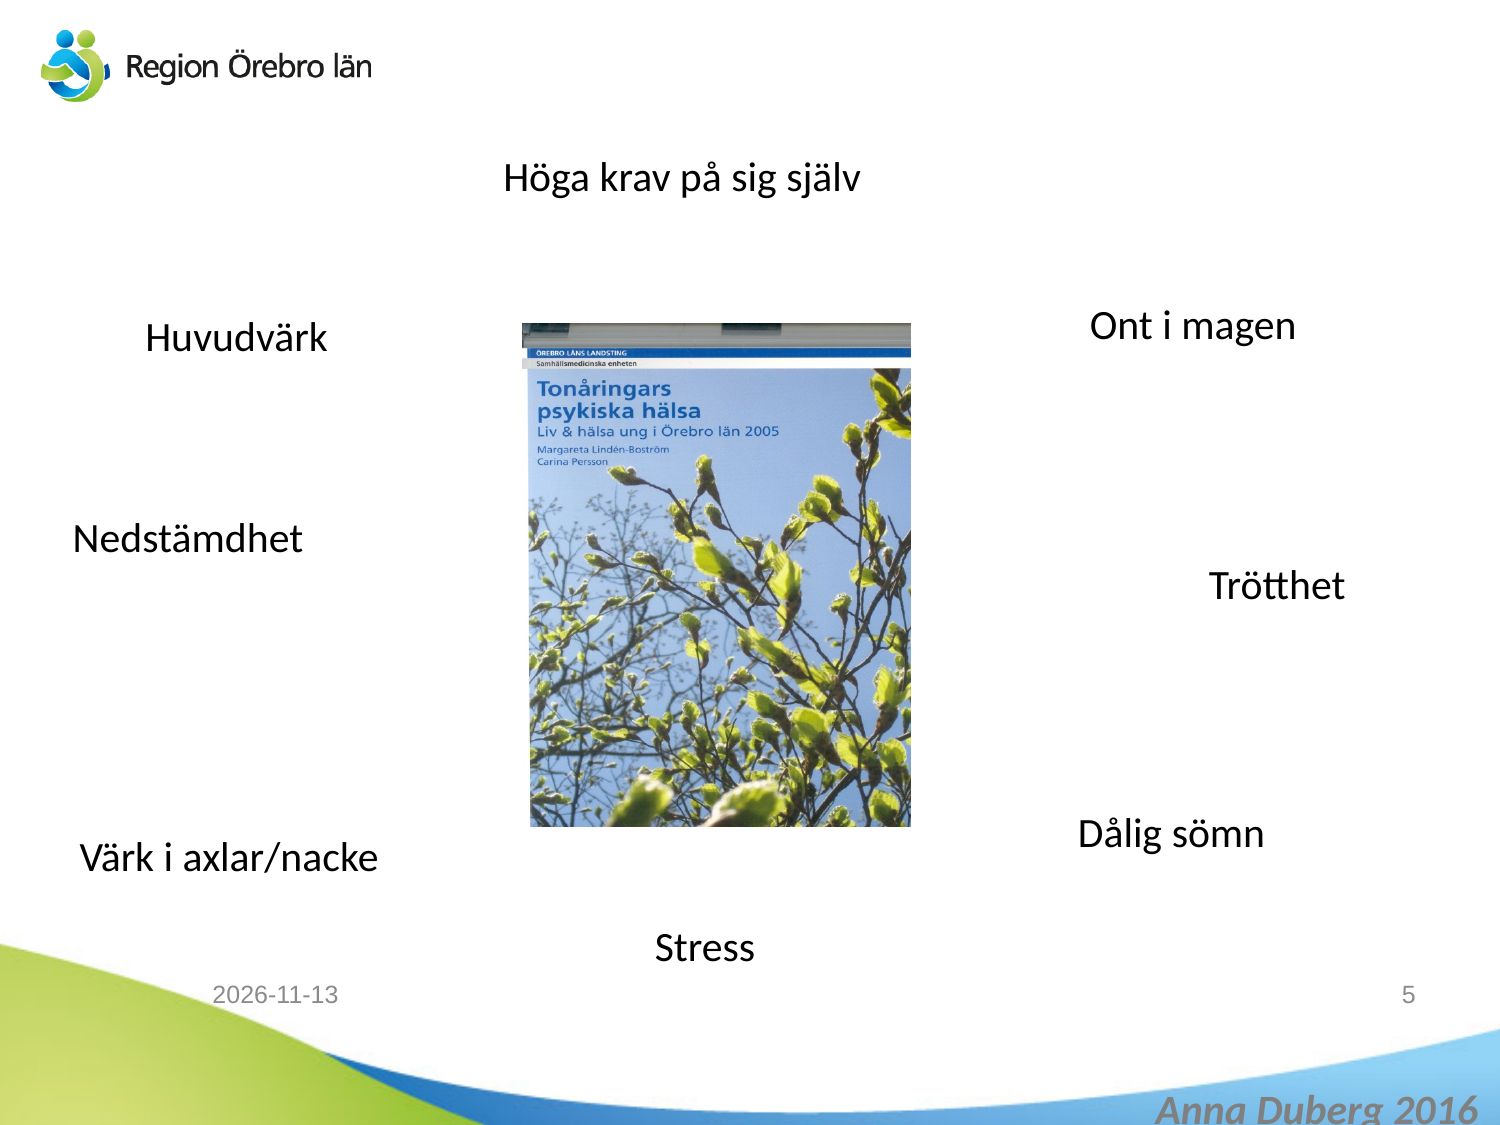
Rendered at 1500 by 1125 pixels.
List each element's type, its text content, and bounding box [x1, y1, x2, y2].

text_box Anna Duberg 2016 [1140, 1075, 1494, 1125]
text_box Höga krav på sig själv [488, 142, 877, 208]
picture [41, 30, 371, 102]
text_box Nedstämdhet [57, 503, 319, 569]
text_box Huvudvärk [130, 302, 343, 368]
text_box Dålig sömn [1063, 798, 1281, 864]
text_box Ont i magen [1075, 290, 1312, 356]
text_box Värk i axlar/nacke [64, 822, 481, 888]
text_box Stress [639, 912, 771, 978]
picture [0, 928, 1500, 1125]
picture [522, 323, 912, 827]
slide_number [197, 963, 548, 1024]
slide_number 5 [1080, 963, 1431, 1024]
text_box Trötthet [1194, 550, 1361, 616]
